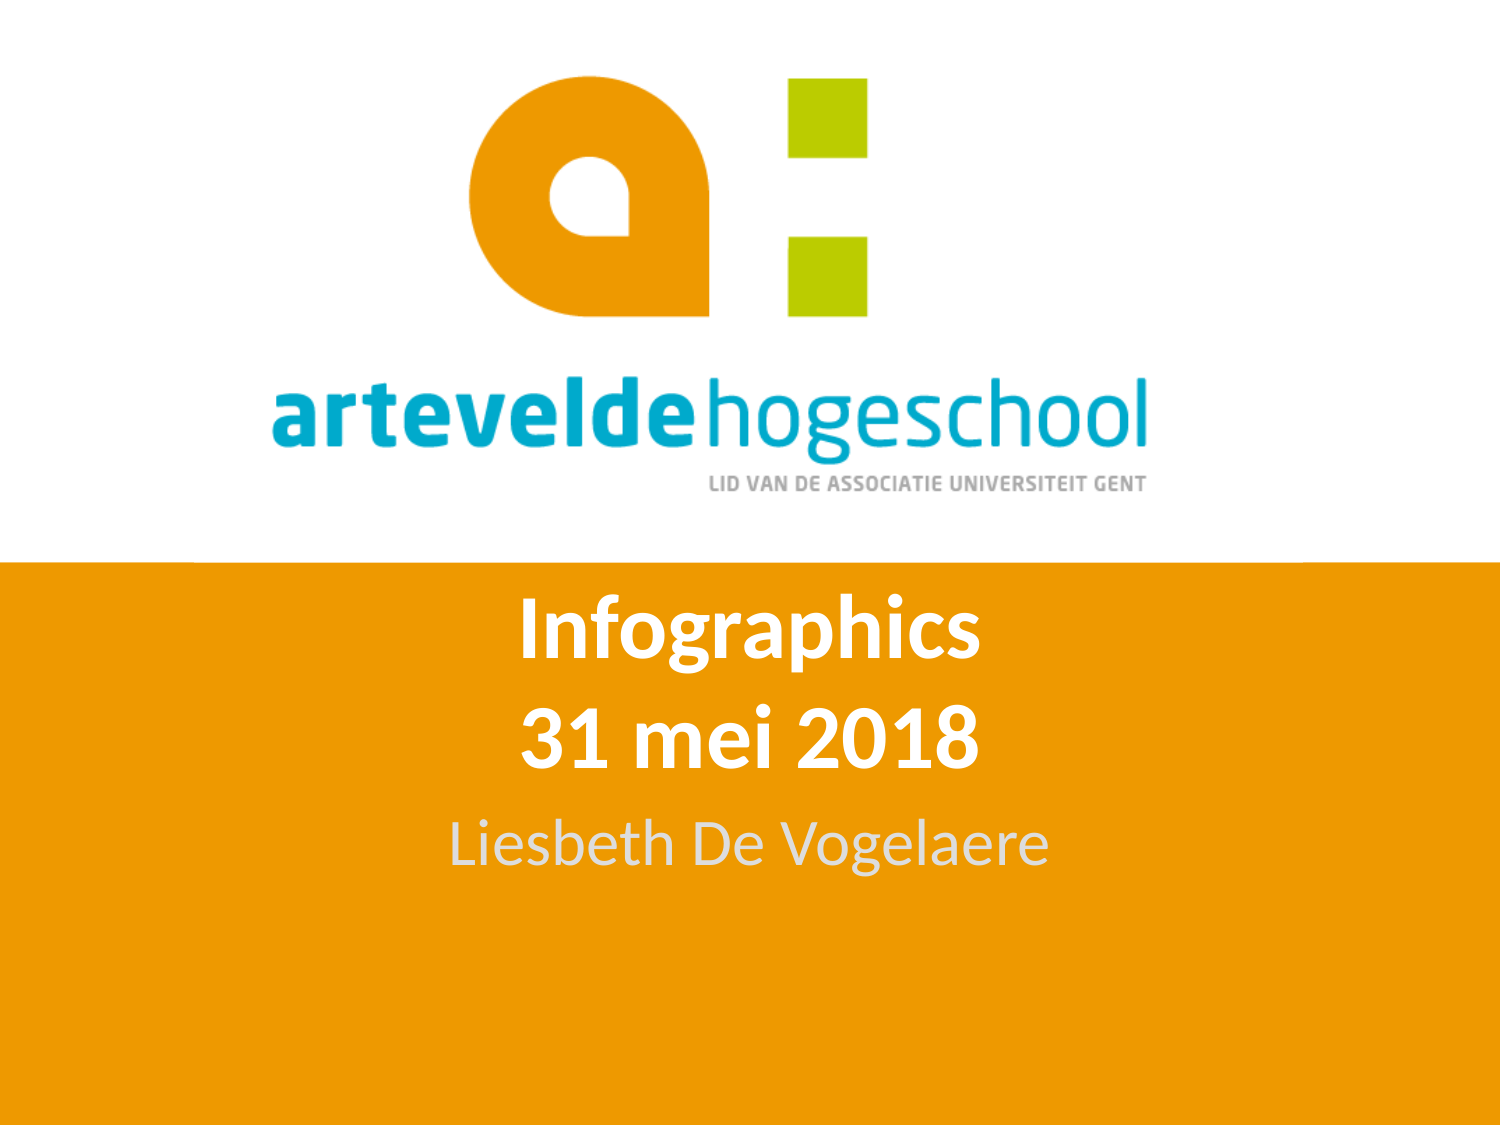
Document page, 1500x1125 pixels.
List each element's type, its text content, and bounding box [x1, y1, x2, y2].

picture [194, 0, 1303, 562]
subtitle Liesbeth De Vogelaere [76, 798, 1424, 1024]
title Infographics 31 mei 2018 [76, 562, 1424, 787]
